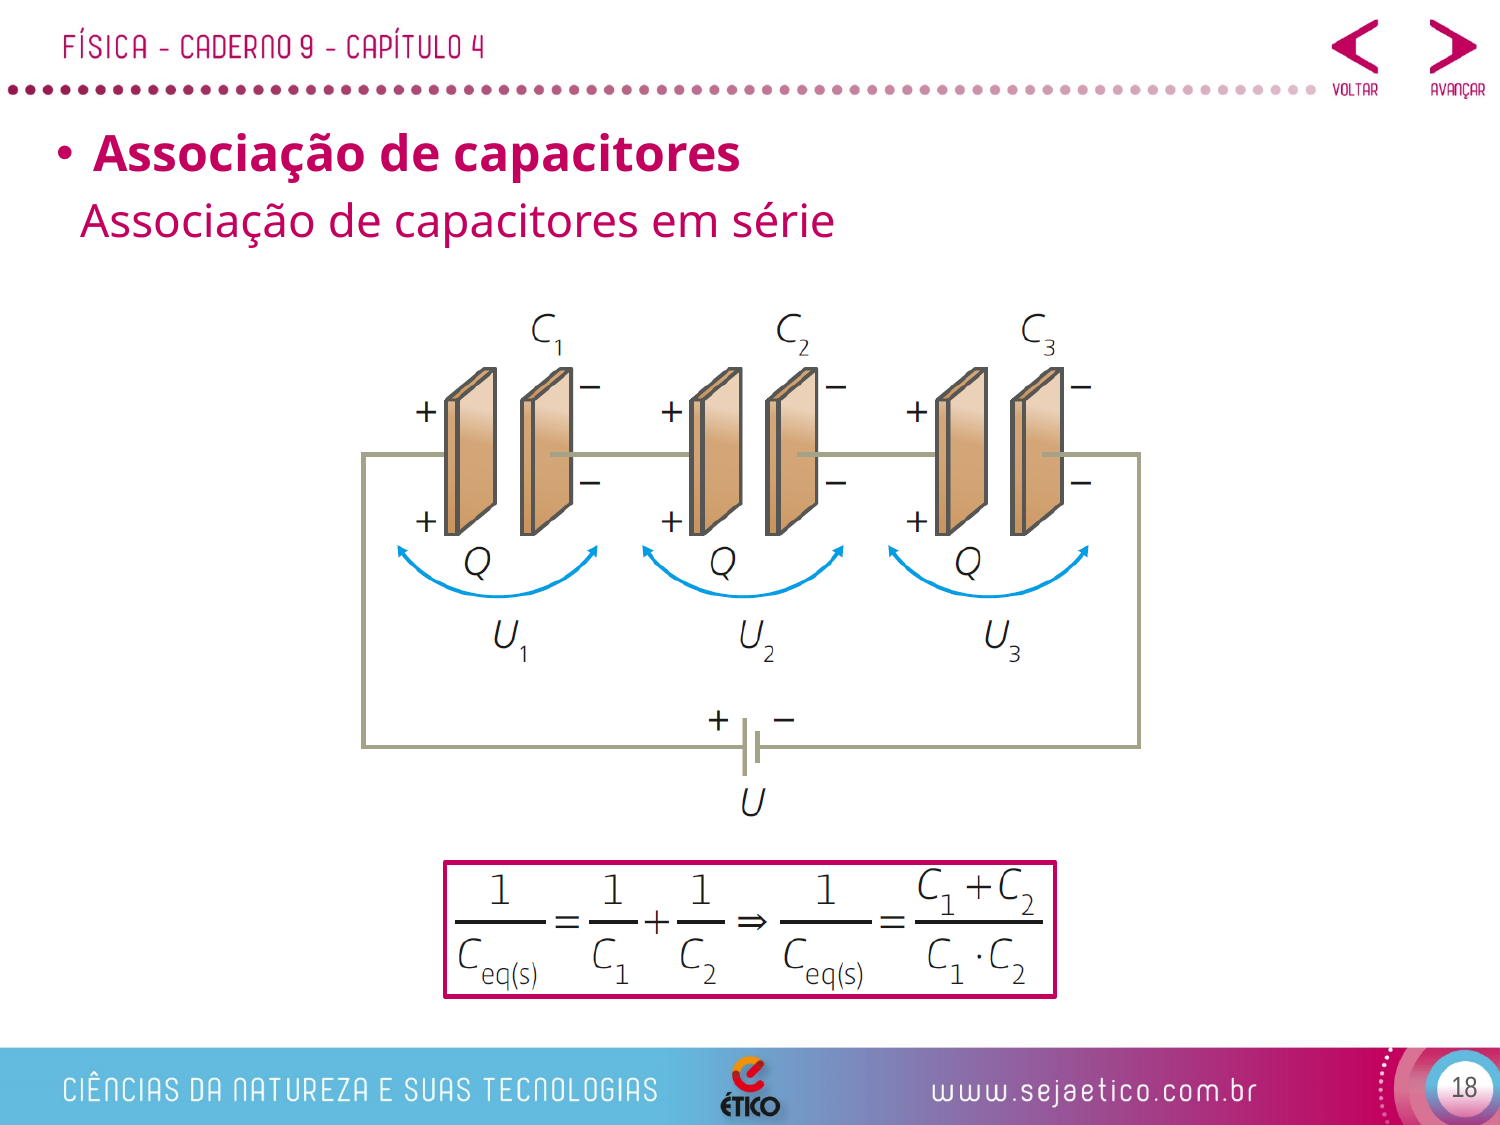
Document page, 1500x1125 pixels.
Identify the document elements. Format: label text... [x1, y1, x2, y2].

picture [0, 0, 1500, 1125]
list Associação de capacitores [41, 120, 1459, 1019]
text_box Associação de capacitores em série [65, 184, 852, 254]
